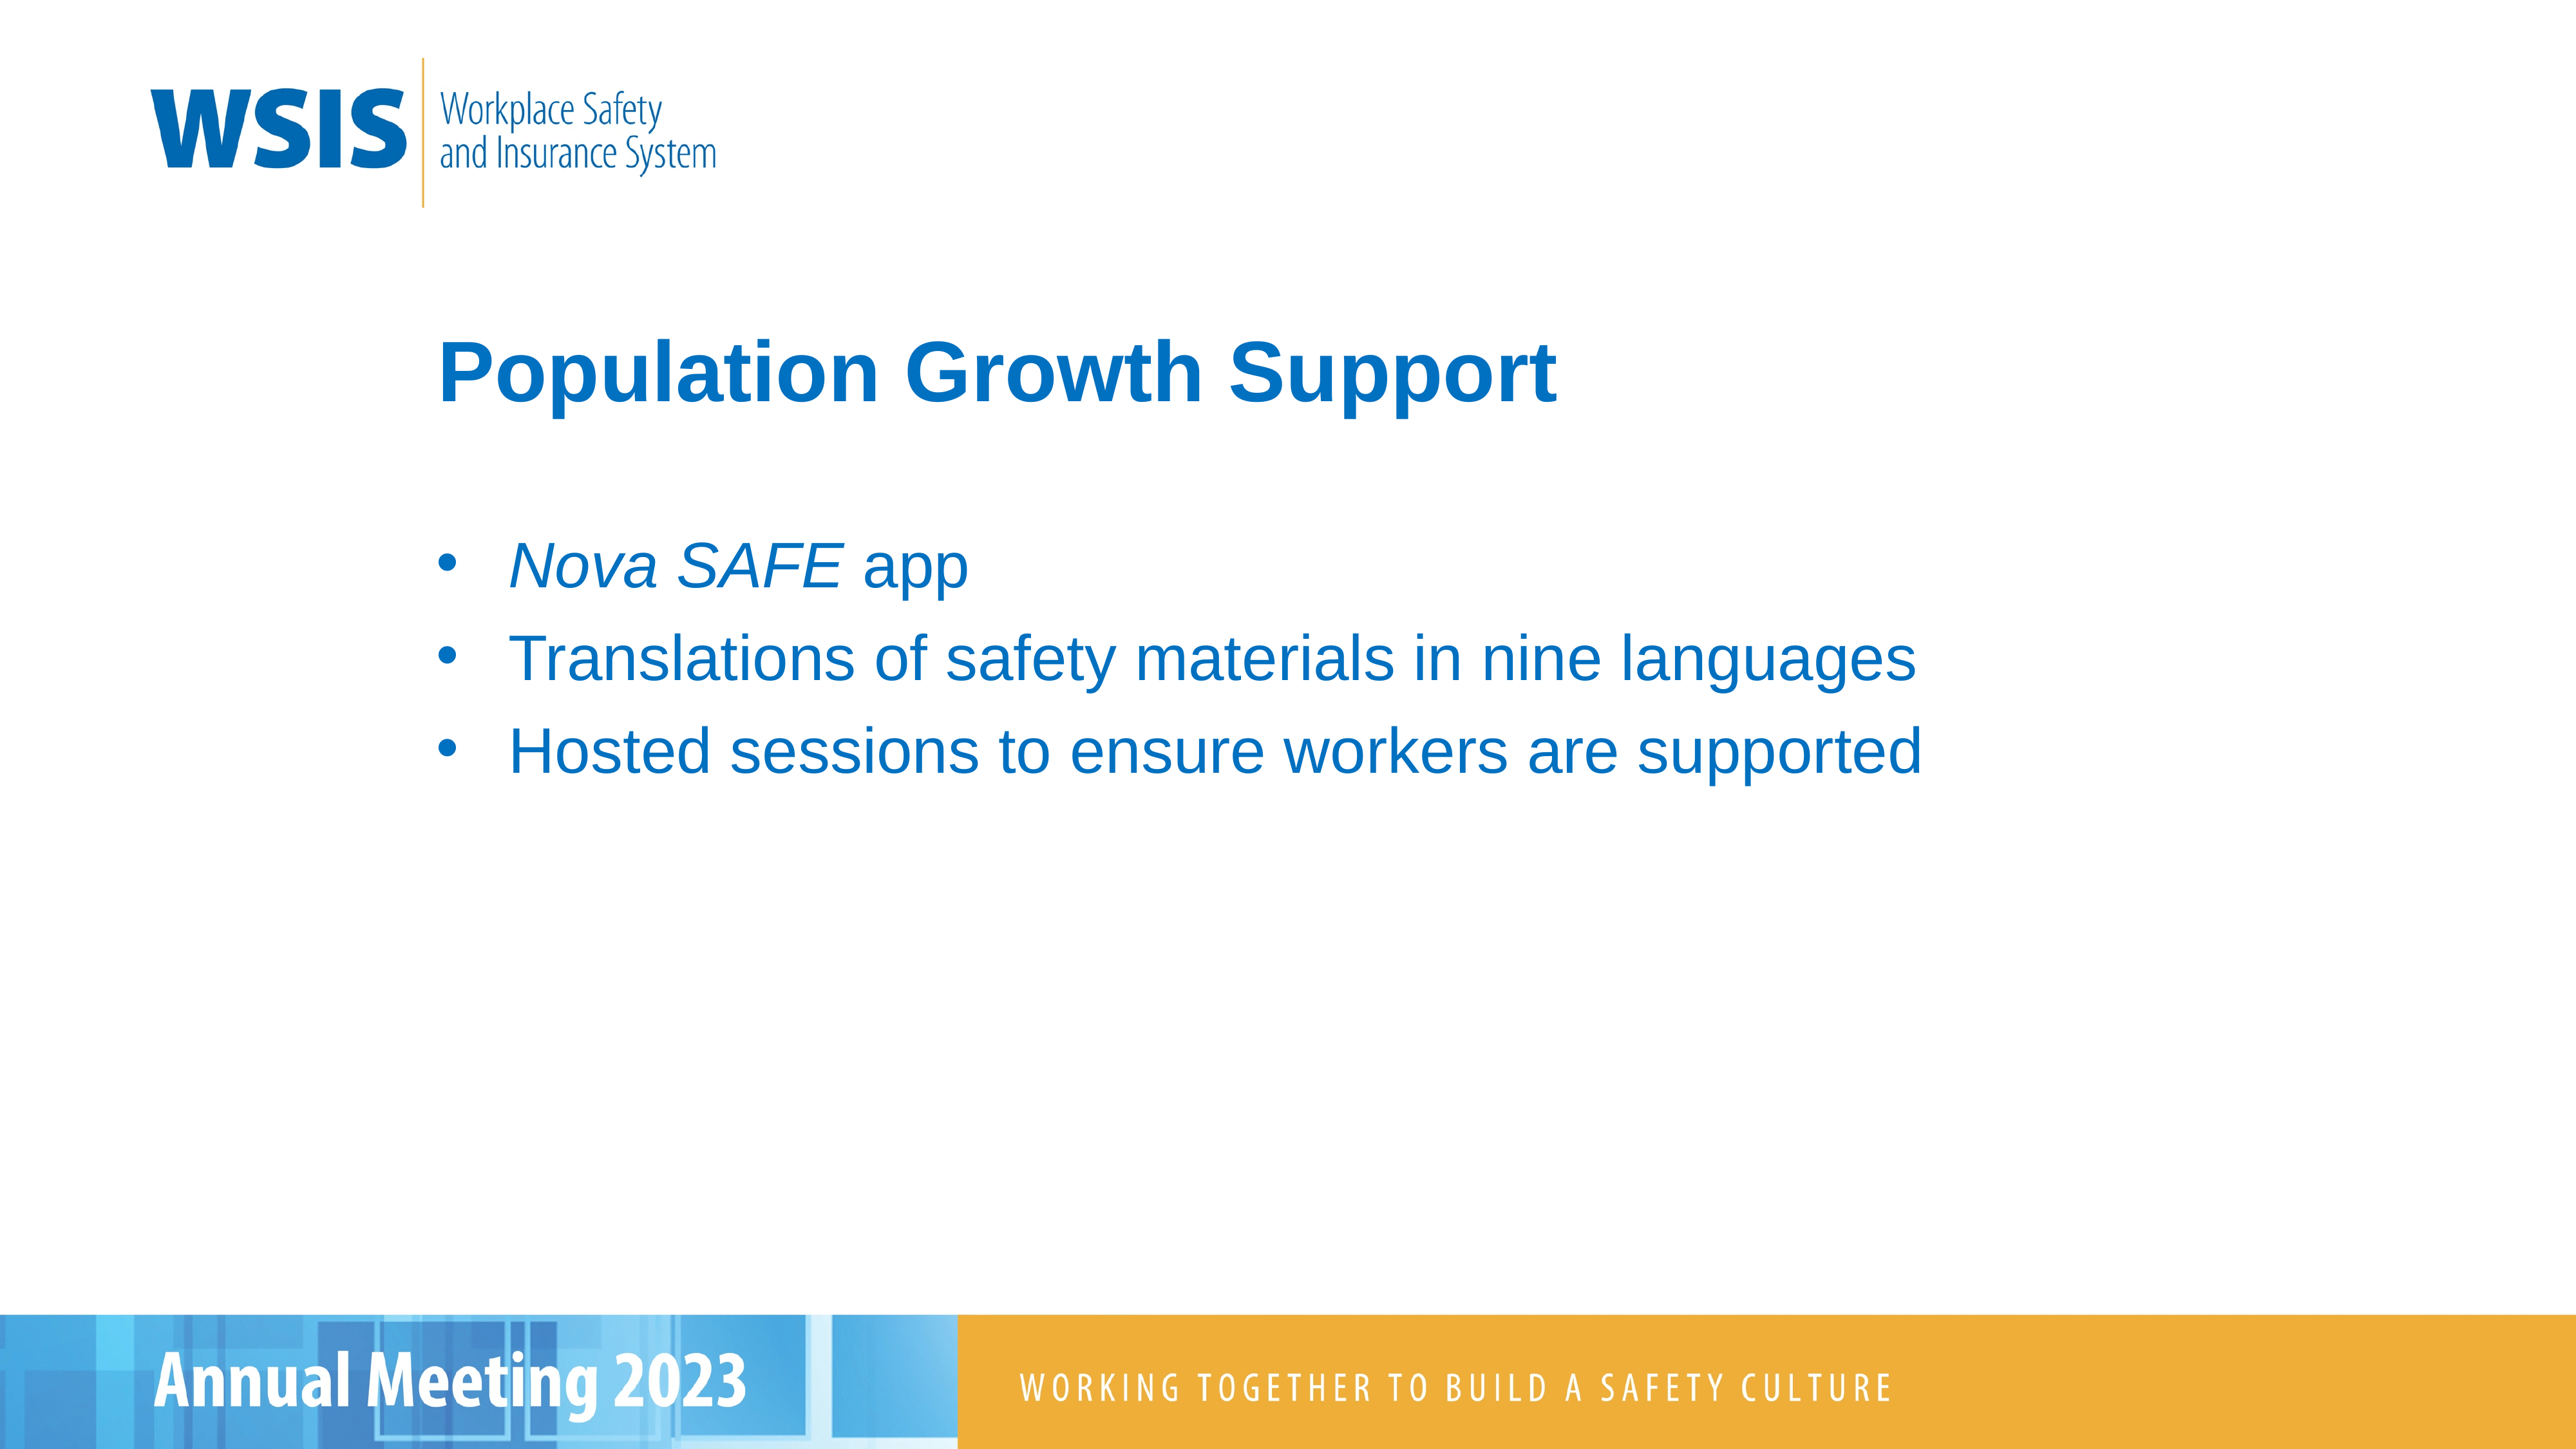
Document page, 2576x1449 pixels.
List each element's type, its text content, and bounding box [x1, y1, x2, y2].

text_box Nova SAFE app Translations of safety materials in nine languages Hosted sessions to ensure workers are supported [426, 503, 2557, 791]
picture [0, 0, 2576, 1449]
text_box Population Growth Support [428, 321, 1569, 429]
